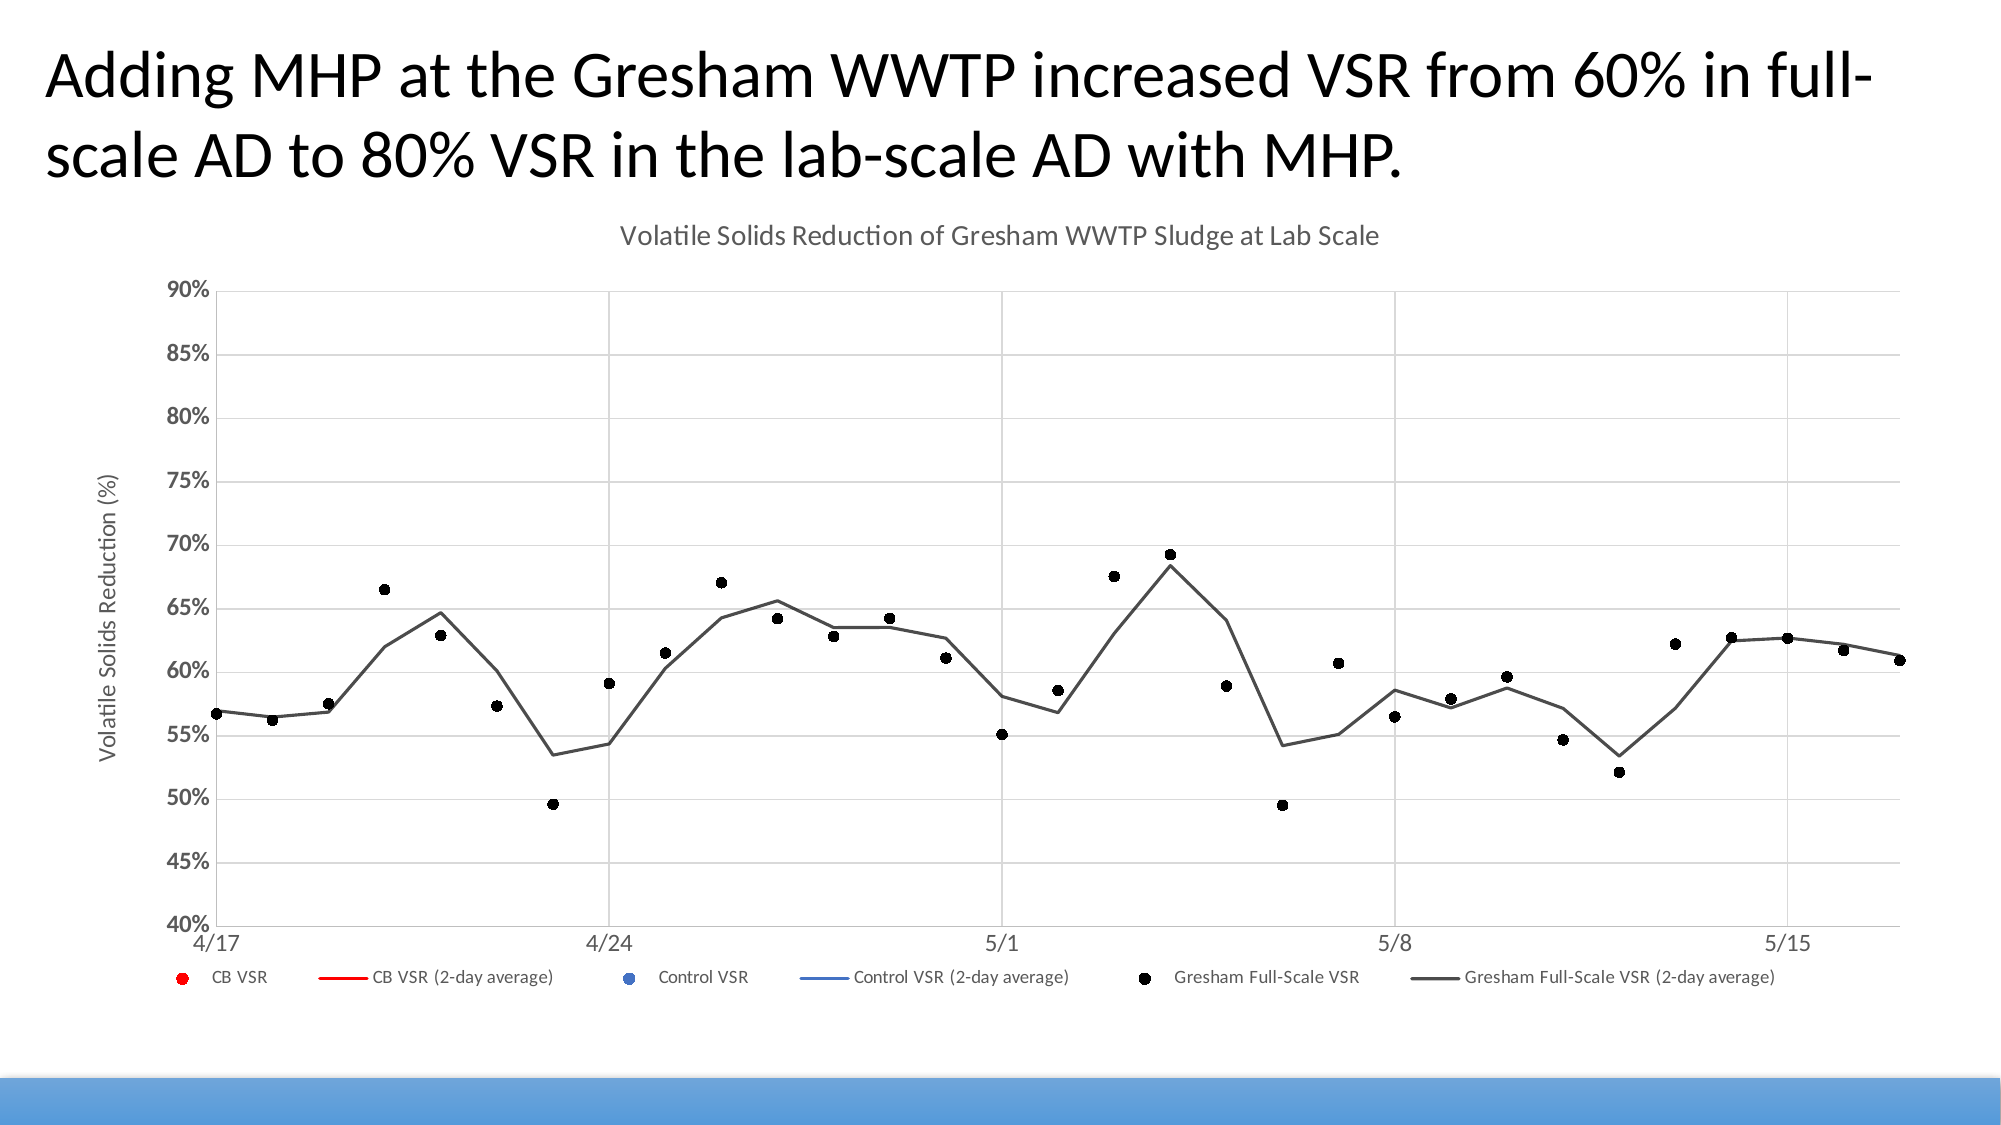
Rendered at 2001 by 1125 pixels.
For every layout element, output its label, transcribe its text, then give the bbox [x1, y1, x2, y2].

text_box Adding MHP at the Gresham WWTP increased VSR from 60% in full-scale AD to 80% VSR in the lab-scale AD with MHP. [30, 23, 1970, 332]
chart [62, 190, 1938, 1016]
